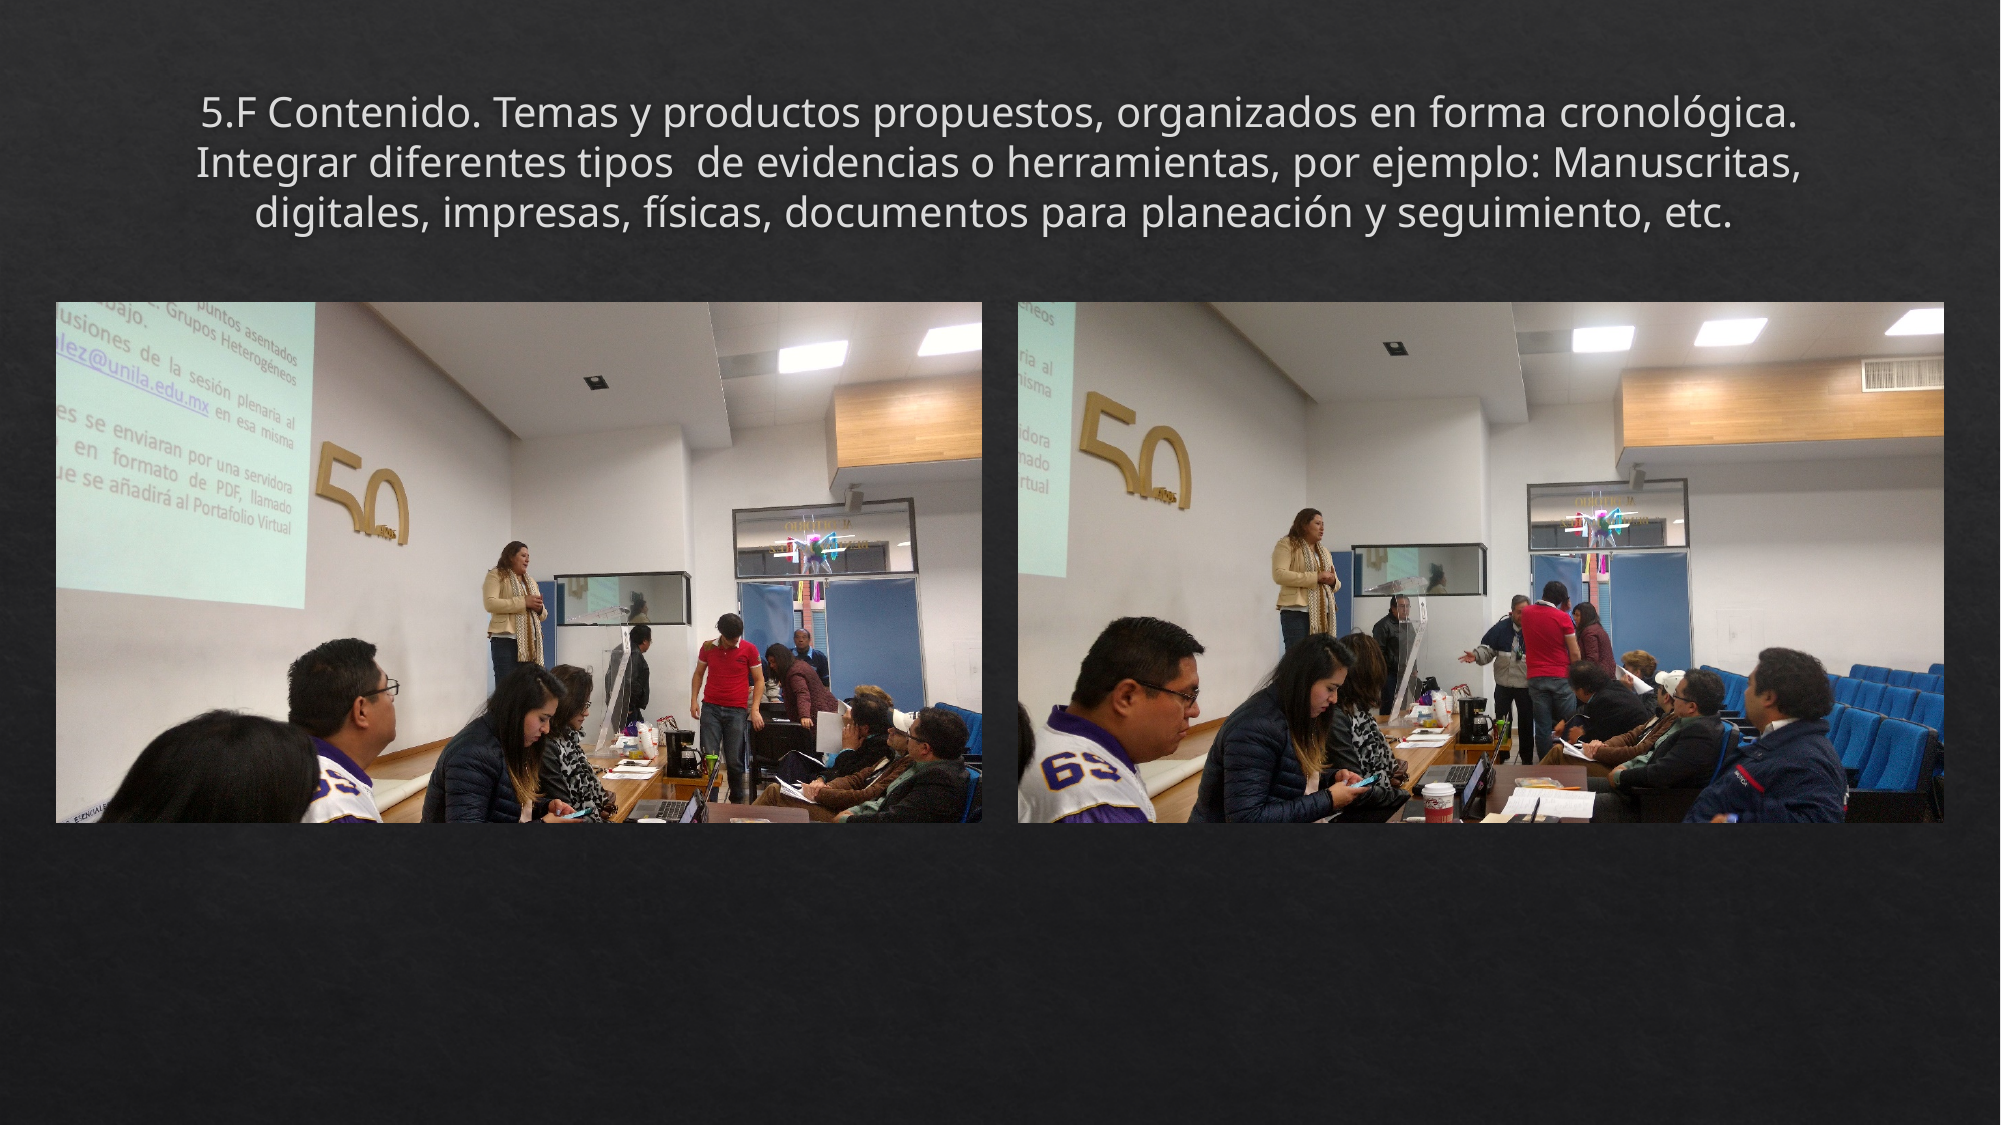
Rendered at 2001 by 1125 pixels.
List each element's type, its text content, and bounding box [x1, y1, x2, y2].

text_box 5.F Contenido. Temas y productos propuestos, organizados en forma cronológica. Integrar diferentes tipos de evidencias o herramientas, por ejemplo: Manuscritas, digitales, impresas, físicas, documentos para planeación y seguimiento, etc. [150, 80, 1850, 240]
picture [56, 302, 982, 823]
picture [1018, 302, 1944, 823]
